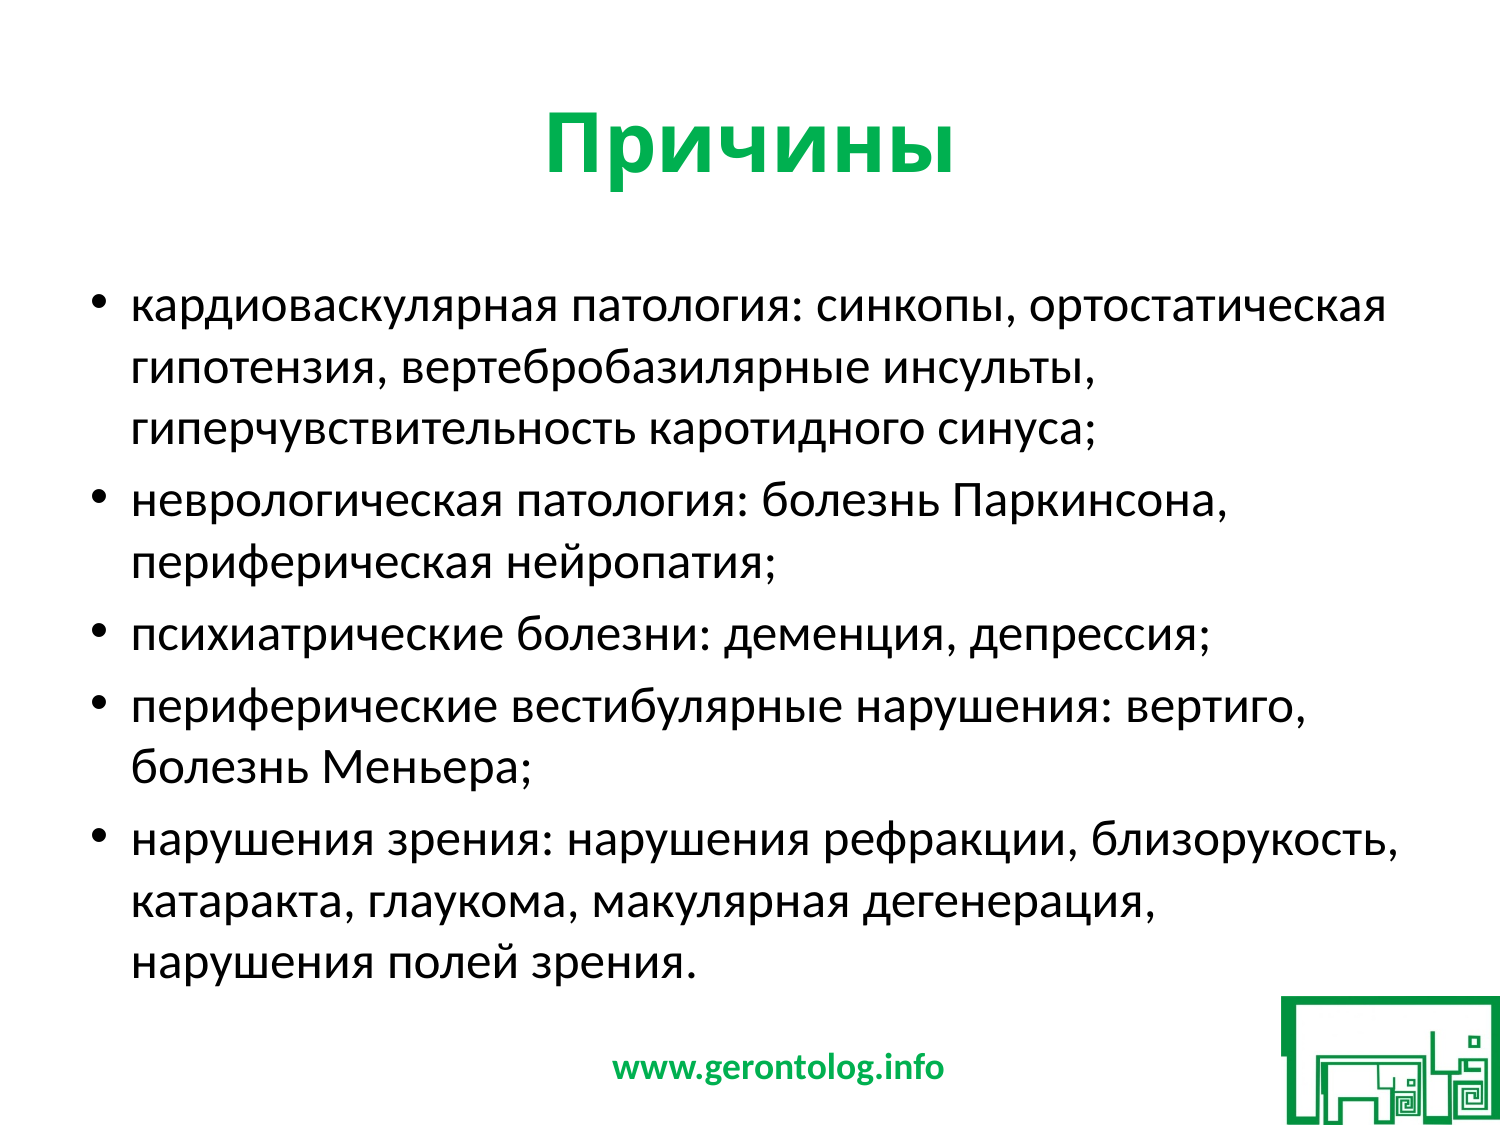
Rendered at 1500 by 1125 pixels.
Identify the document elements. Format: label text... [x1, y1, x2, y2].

picture [1281, 995, 1500, 1125]
list кардиоваскулярная патология: синкопы, ортостатическая гипотензия, вертебробазилярные инсульты, гиперчувствительность каротидного синуса; неврологическая патология: болезнь Паркинсона, периферическая нейропатия; психиатрические болезни: деменция, депрессия; периферические вестибулярные нарушения: вертиго, болезнь Меньера; нарушения зрения: нарушения рефракции, близорукость, катаракта, глаукома, макулярная дегенерация, нарушения полей зрения. [75, 262, 1425, 1005]
title Причины [75, 45, 1425, 233]
text_box www.gerontolog.info [597, 1034, 960, 1095]
